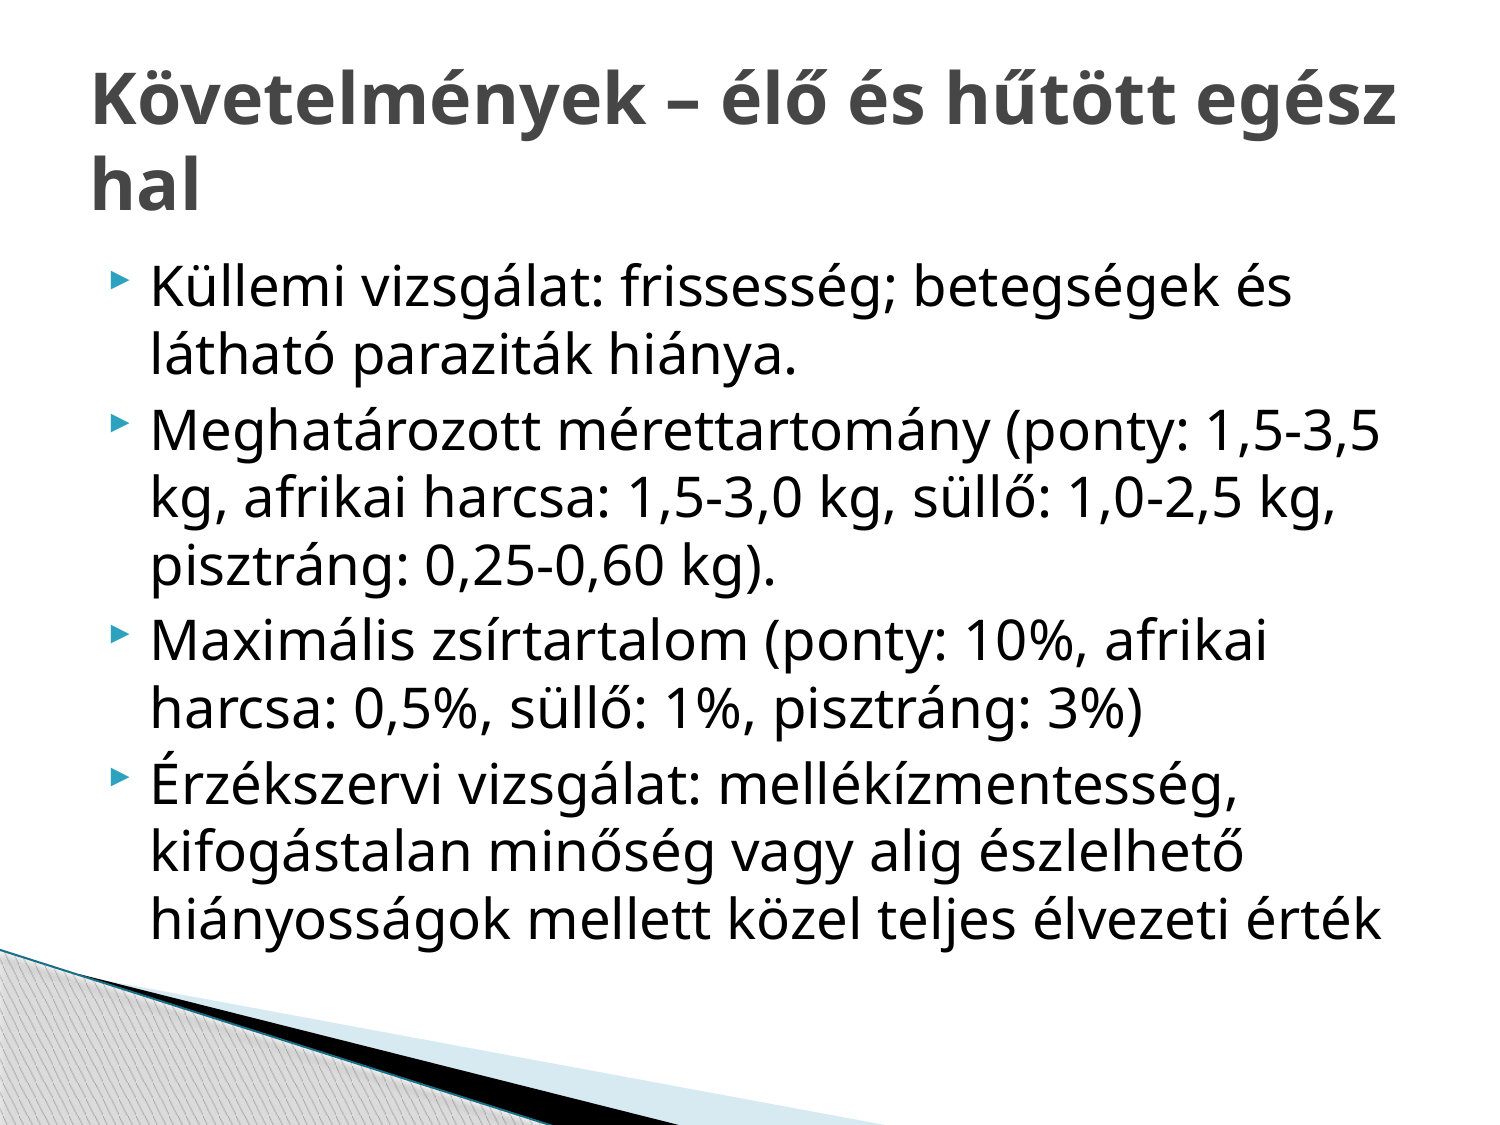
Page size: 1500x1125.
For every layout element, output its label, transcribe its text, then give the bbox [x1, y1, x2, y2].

title Követelmények – élő és hűtött egész hal [75, 45, 1425, 233]
list Küllemi vizsgálat: frissesség; betegségek és látható paraziták hiánya. Meghatározott mérettartomány (ponty: 1,5-3,5 kg, afrikai harcsa: 1,5-3,0 kg, süllő: 1,0-2,5 kg, pisztráng: 0,25-0,60 kg). Maximális zsírtartalom (ponty: 10%, afrikai harcsa: 0,5%, süllő: 1%, pisztráng: 3%) Érzékszervi vizsgálat: mellékízmentesség, kifogástalan minőség vagy alig észlelhető hiányosságok mellett közel teljes élvezeti érték [75, 243, 1425, 986]
